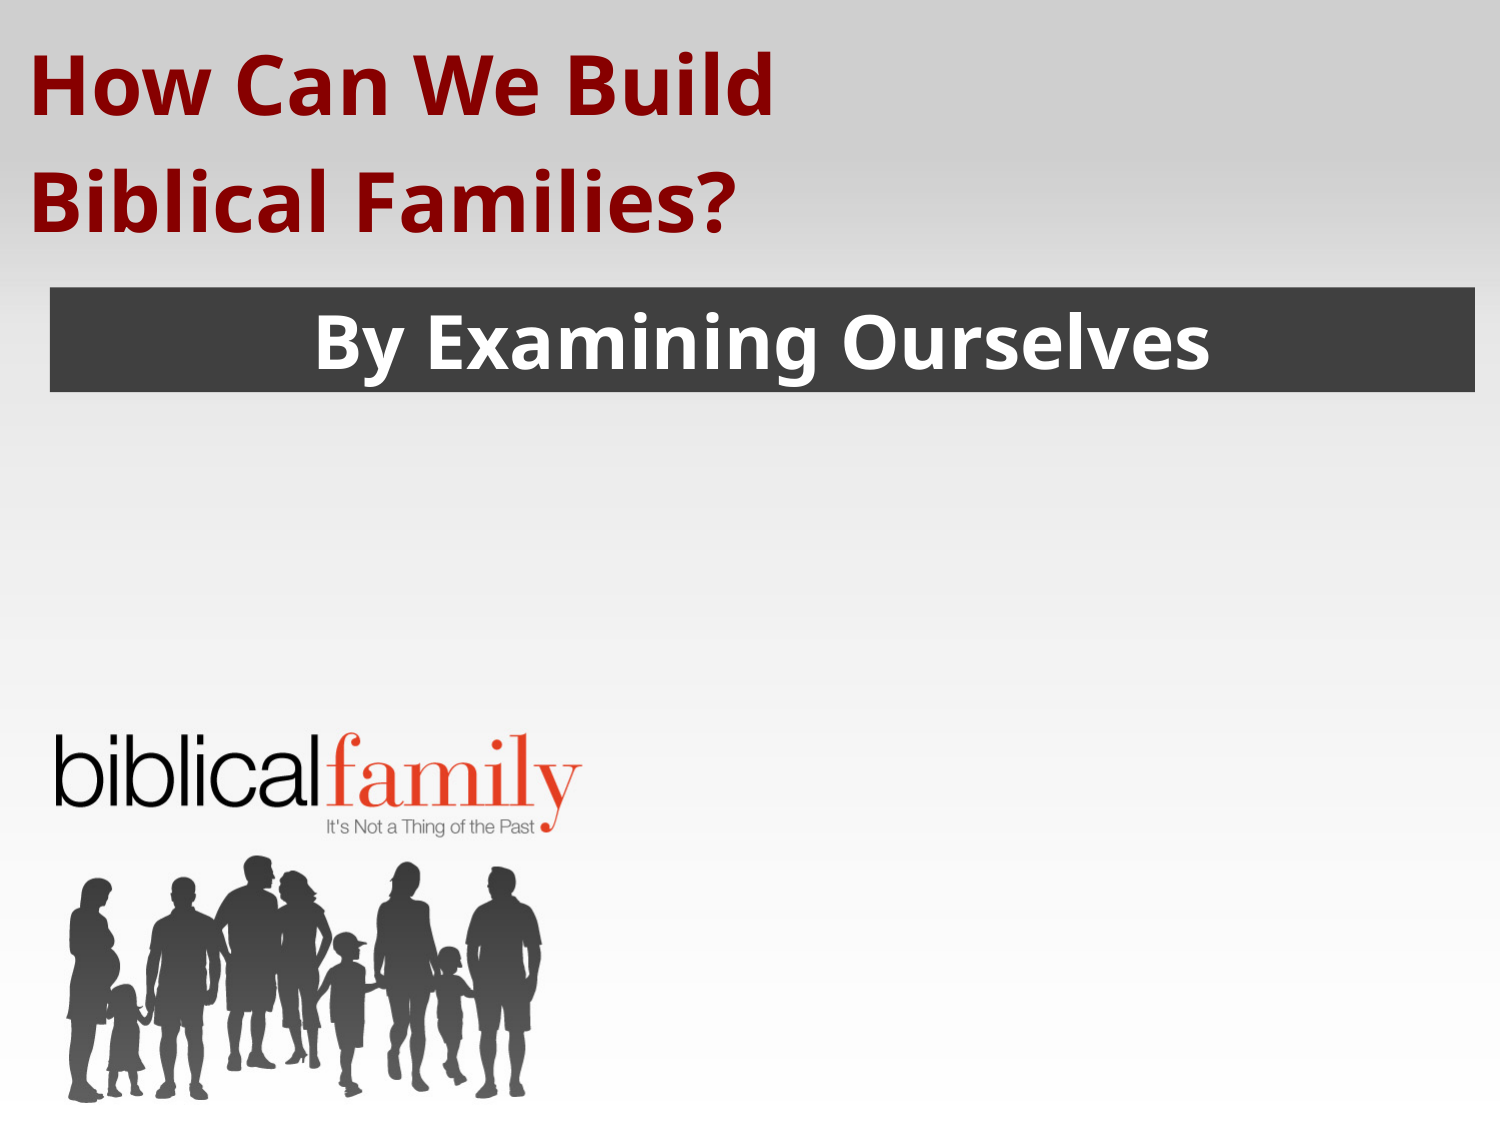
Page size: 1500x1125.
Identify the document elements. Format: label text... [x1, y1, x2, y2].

subtitle How Can We Build Biblical Families? [12, 24, 1438, 313]
text_box By Examining Ourselves [49, 287, 1475, 393]
picture [0, 0, 1500, 1125]
